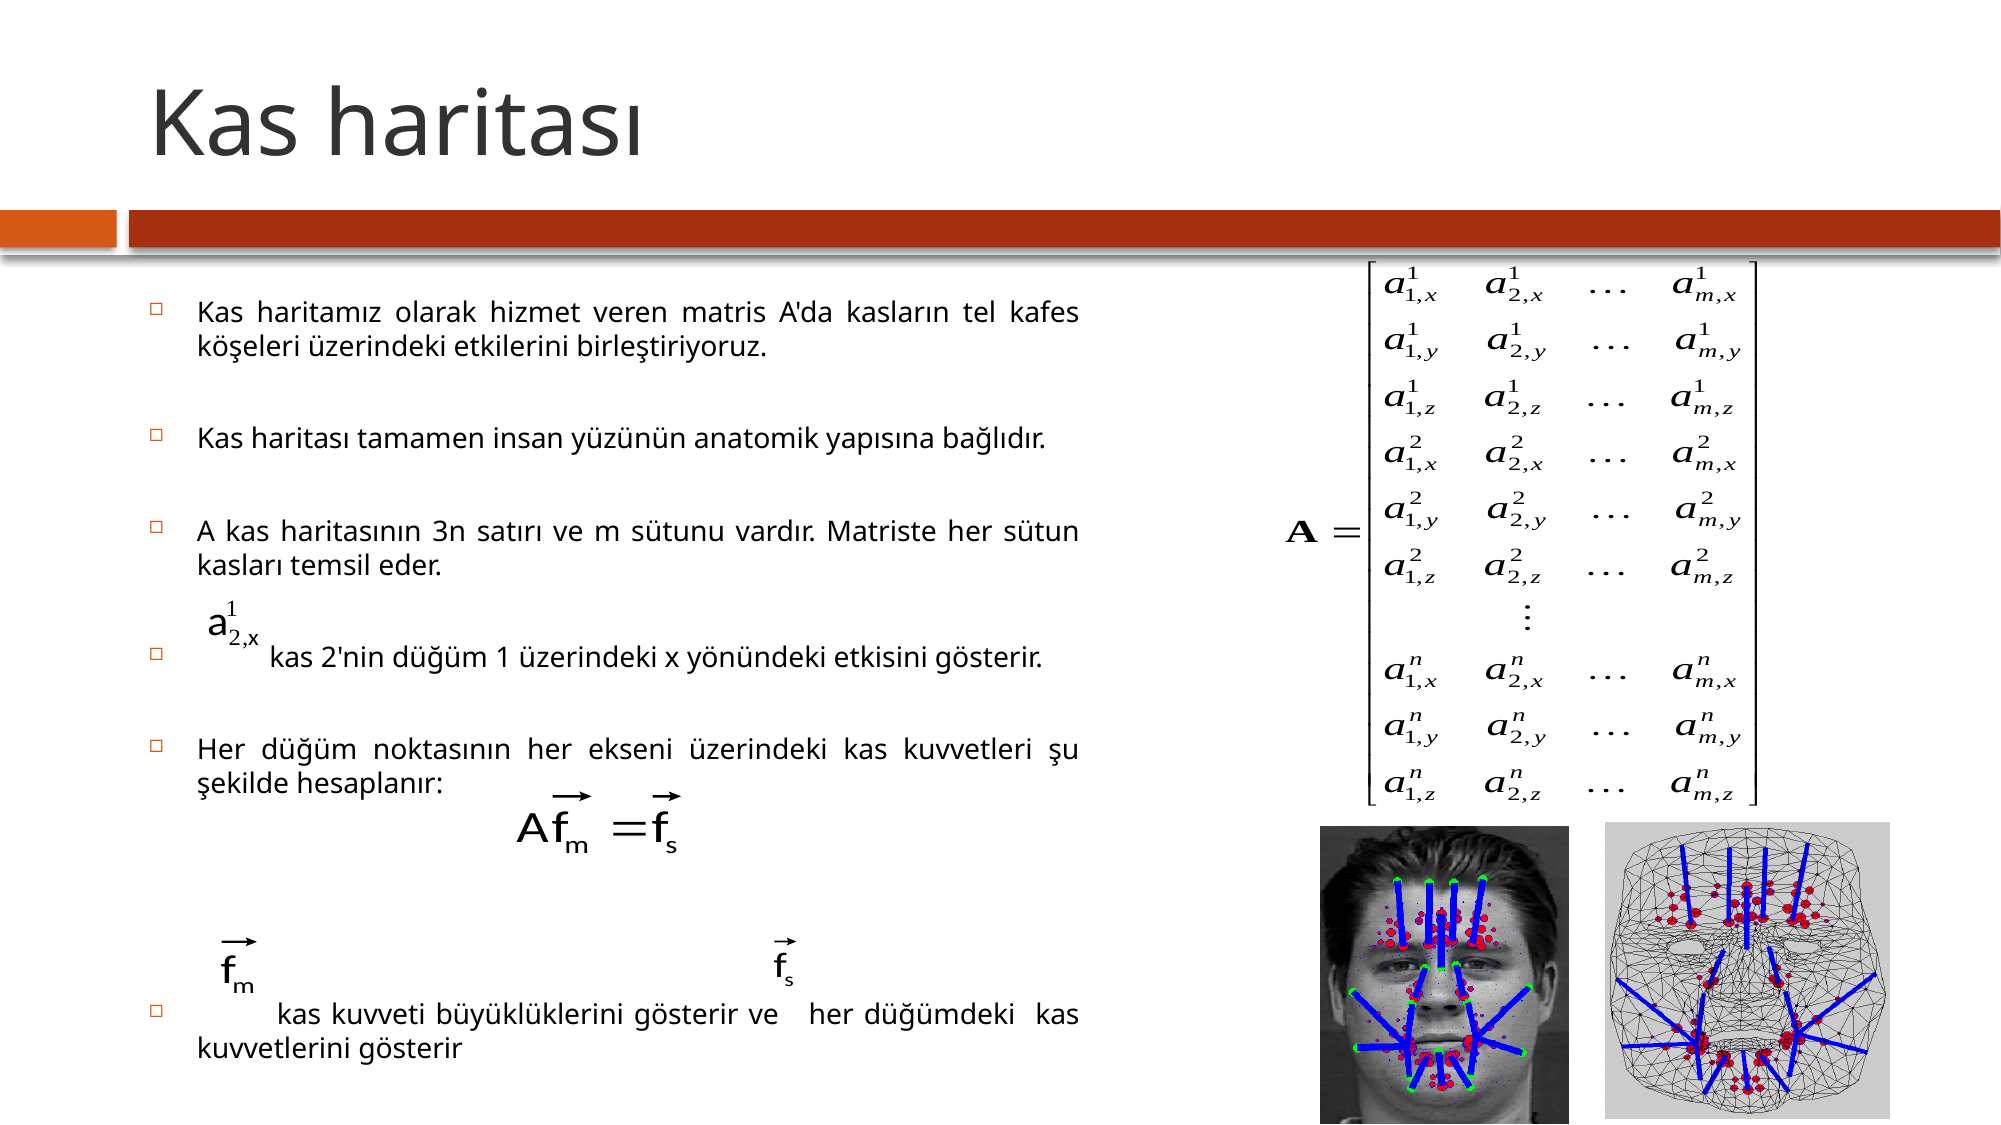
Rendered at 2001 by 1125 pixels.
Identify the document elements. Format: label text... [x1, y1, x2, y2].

picture [764, 926, 809, 998]
picture [209, 924, 273, 1007]
picture [1320, 826, 1570, 1124]
list Kas haritamız olarak hizmet veren matris A'da kasların tel kafes köşeleri üzerindeki etkilerini birleştiriyoruz. Kas haritası tamamen insan yüzünün anatomik yapısına bağlıdır. A kas haritasının 3n satırı ve m sütunu vardır. Matriste her sütun kasları temsil eder. kas 2'nin düğüm 1 üzerindeki x yönündeki etkisini gösterir. Her düğüm noktasının her ekseni üzerindeki kas kuvvetleri şu şekilde hesaplanır: kas kuvveti büyüklüklerini gösterir ve her düğümdeki kas kuvvetlerini gösterir [133, 286, 1095, 1072]
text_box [198, 588, 269, 664]
title Kas haritası [133, 37, 1918, 200]
picture [1604, 821, 1890, 1120]
picture [504, 777, 698, 868]
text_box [1277, 255, 1821, 814]
